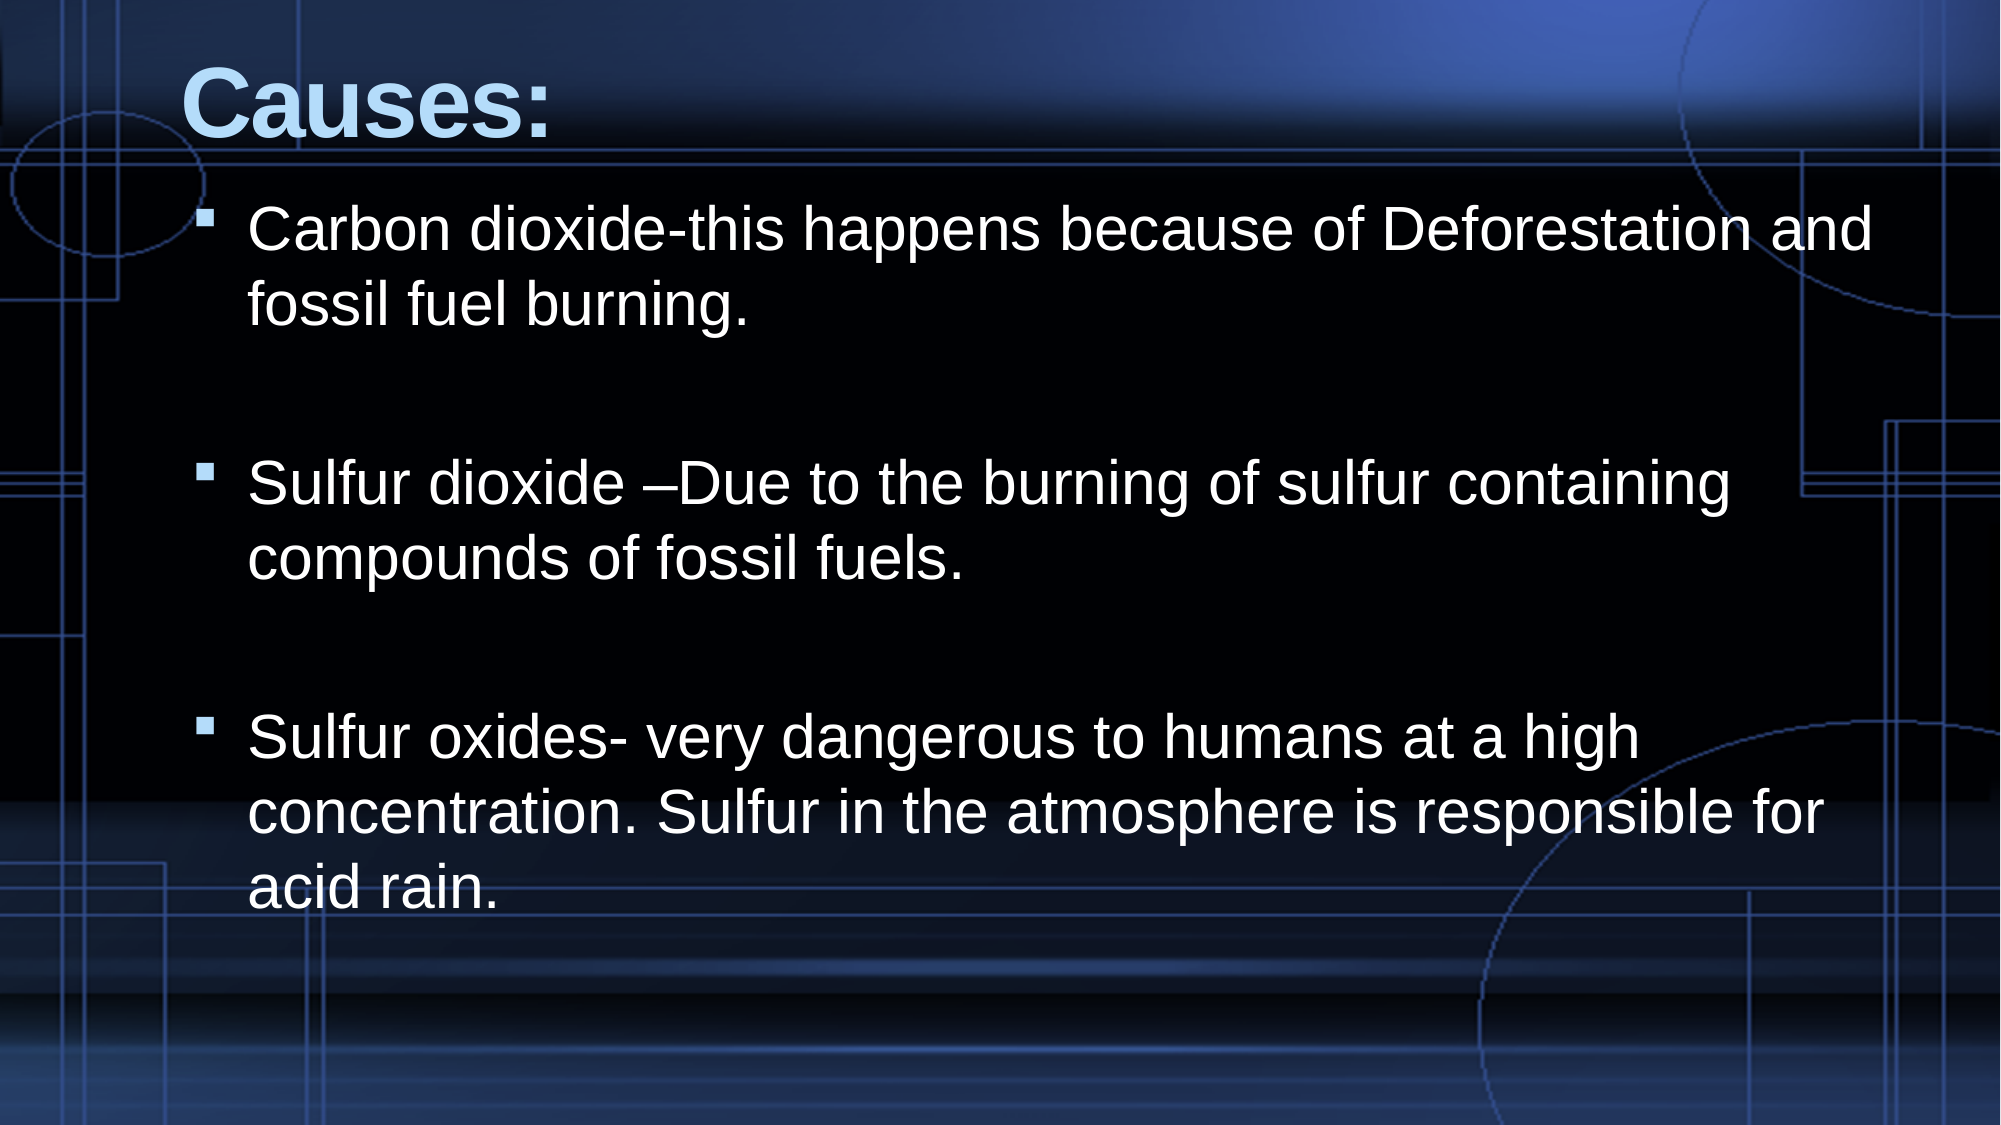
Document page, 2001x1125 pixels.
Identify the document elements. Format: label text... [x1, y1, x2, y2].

picture [0, 0, 2001, 1125]
title Causes: [165, 30, 1866, 180]
list Carbon dioxide-this happens because of Deforestation and fossil fuel burning. Sulfur dioxide –Due to the burning of sulfur containing compounds of fossil fuels. Sulfur oxides- very dangerous to humans at a high concentration. Sulfur in the atmosphere is responsible for acid rain. [165, 180, 1900, 1043]
